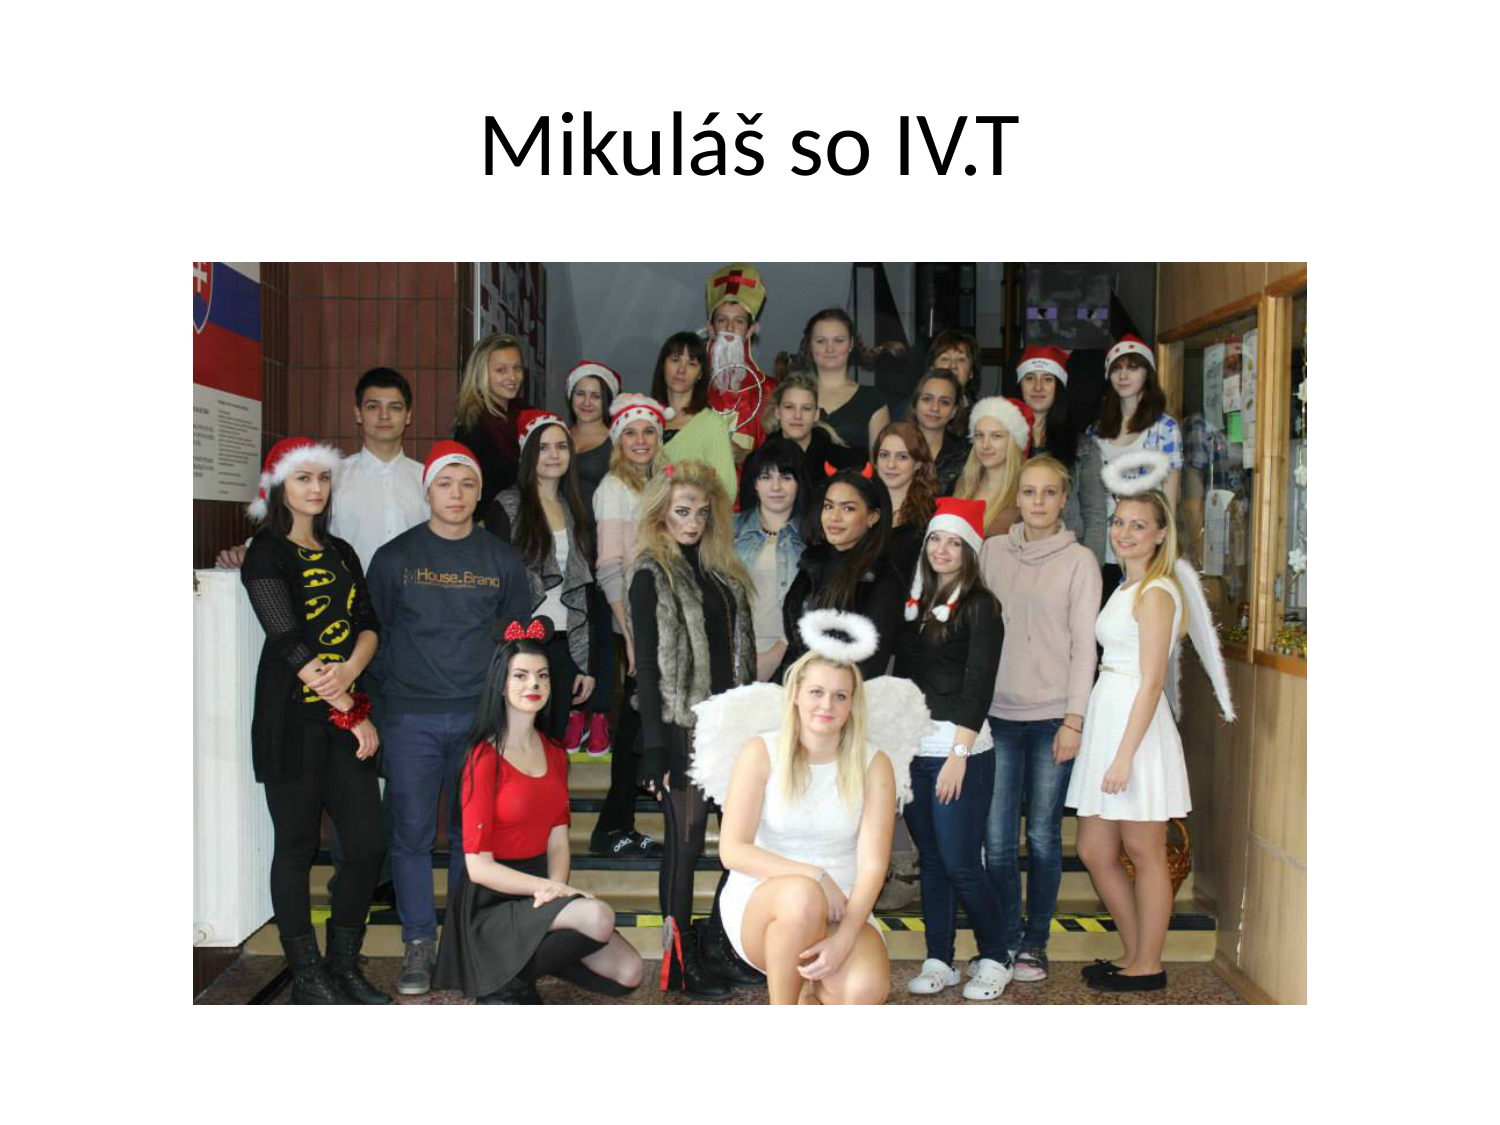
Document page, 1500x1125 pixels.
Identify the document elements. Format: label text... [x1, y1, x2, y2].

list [192, 262, 1307, 1006]
title Mikuláš so IV.T [75, 45, 1425, 233]
